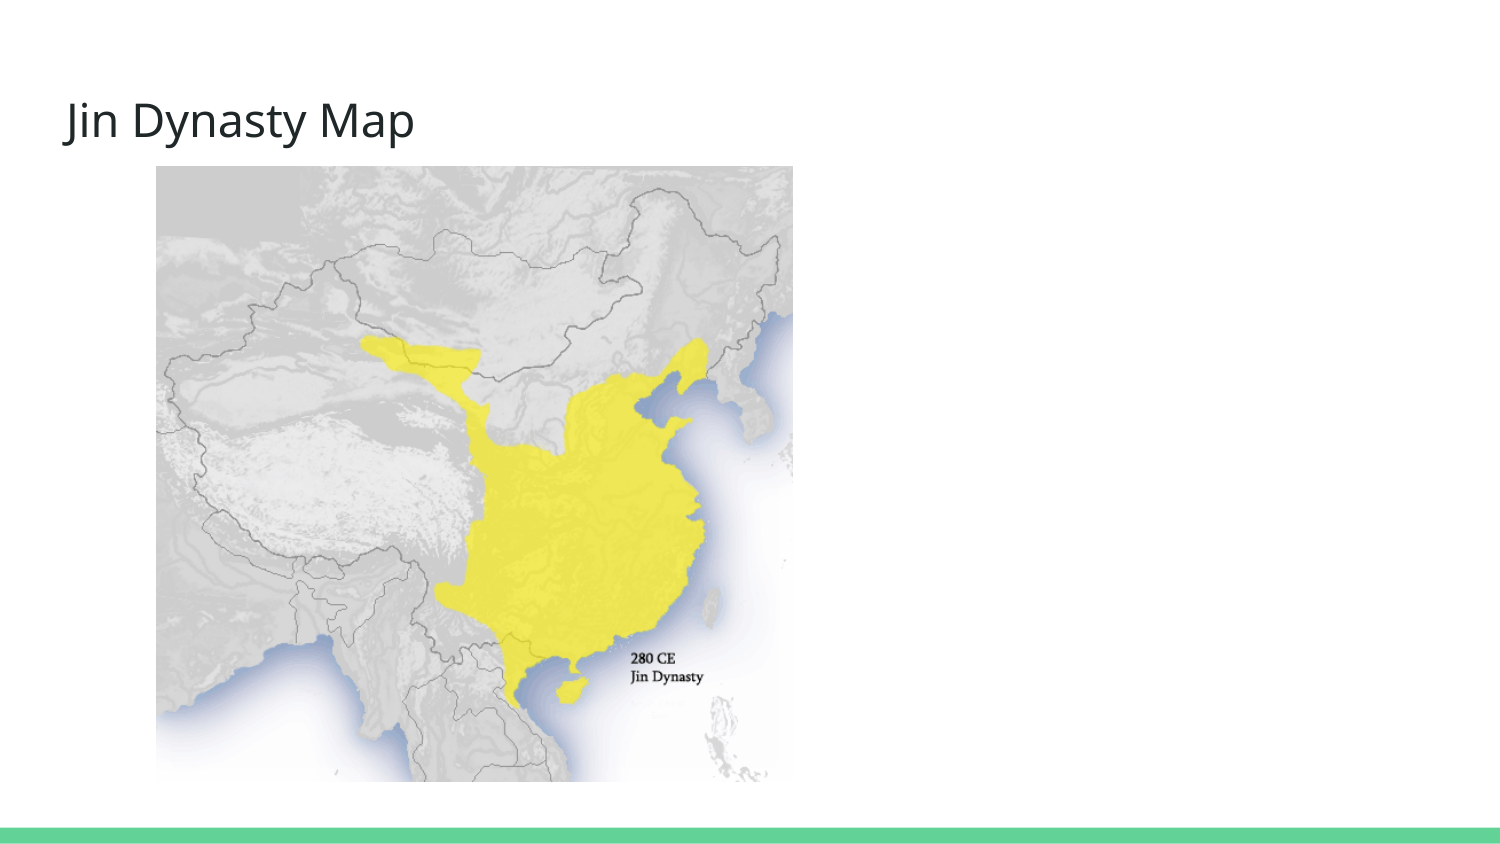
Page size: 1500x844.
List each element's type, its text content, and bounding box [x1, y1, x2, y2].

title Jin Dynasty Map [51, 72, 1449, 167]
picture [156, 166, 794, 782]
